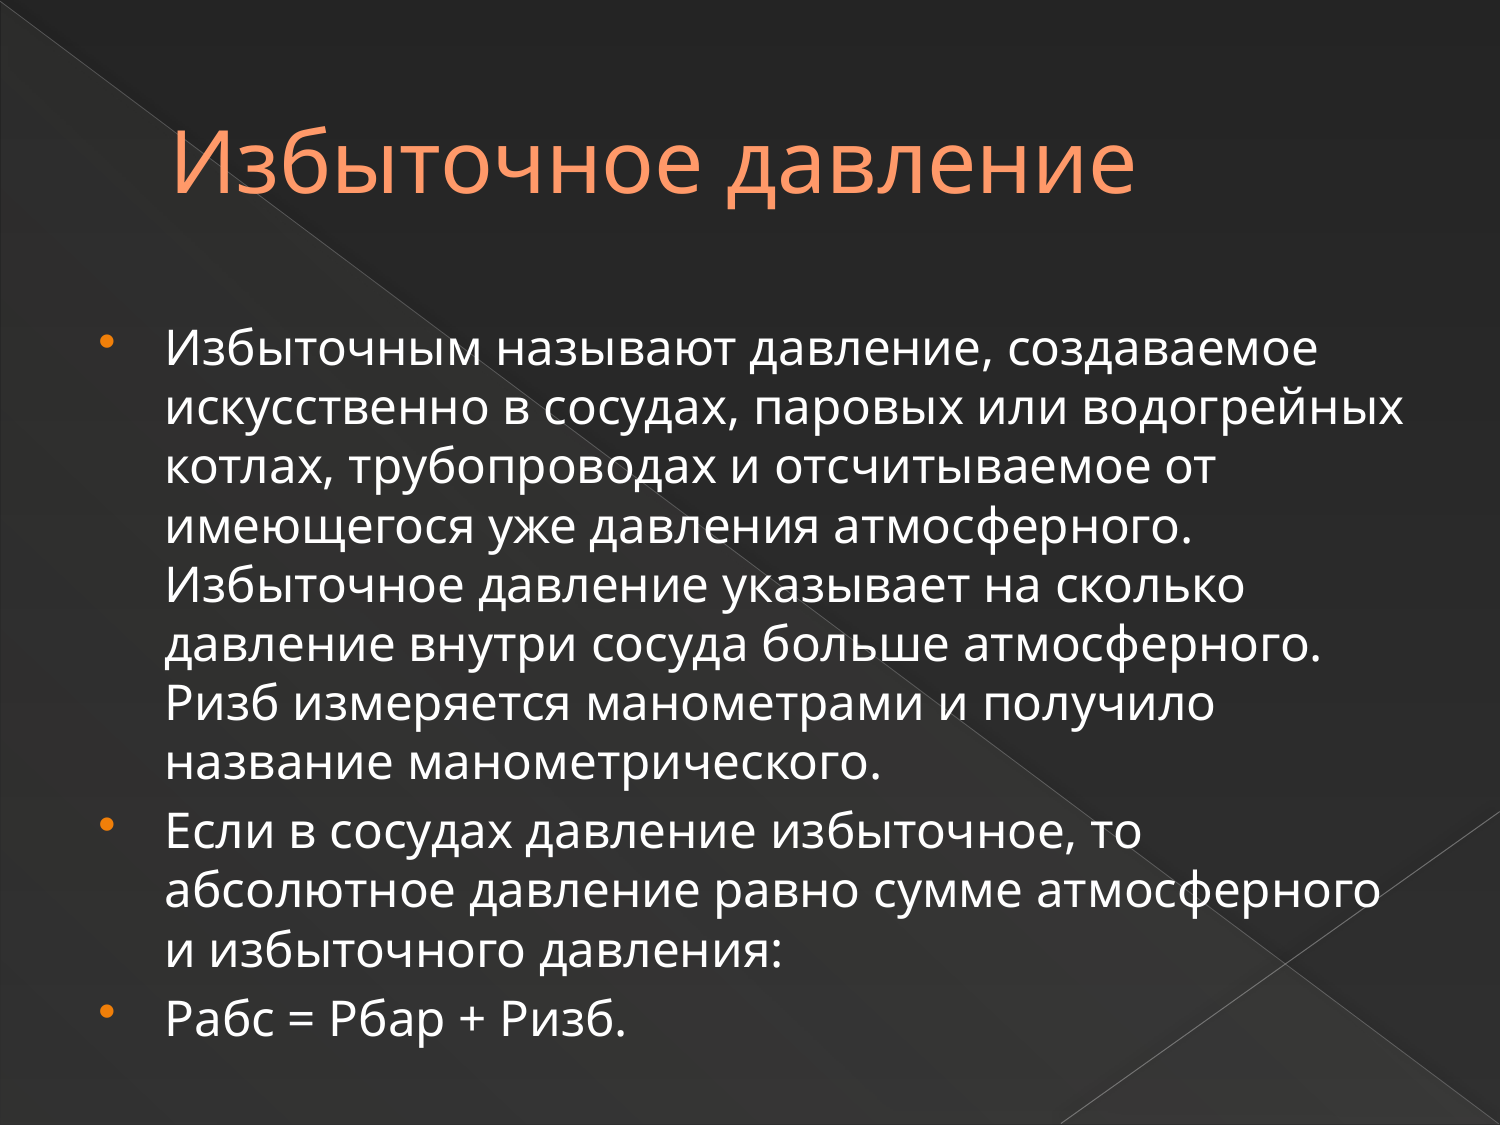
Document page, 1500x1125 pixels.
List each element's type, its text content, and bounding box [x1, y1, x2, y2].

title Избыточное давление [75, 43, 1425, 274]
list Избыточным называют давление, создаваемое искусственно в сосудах, паровых или водогрейных котлах, трубопроводах и отсчитываемое от имеющегося уже давления атмосферного. Избыточное давление указывает на сколько давление внутри сосуда больше атмосферного. Pизб измеряется манометрами и получило название манометрического. Если в сосудах давление избыточное, то абсолютное давление равно сумме атмосферного и избыточного давления: Pабс = Pбар + Pизб. [75, 308, 1425, 1059]
